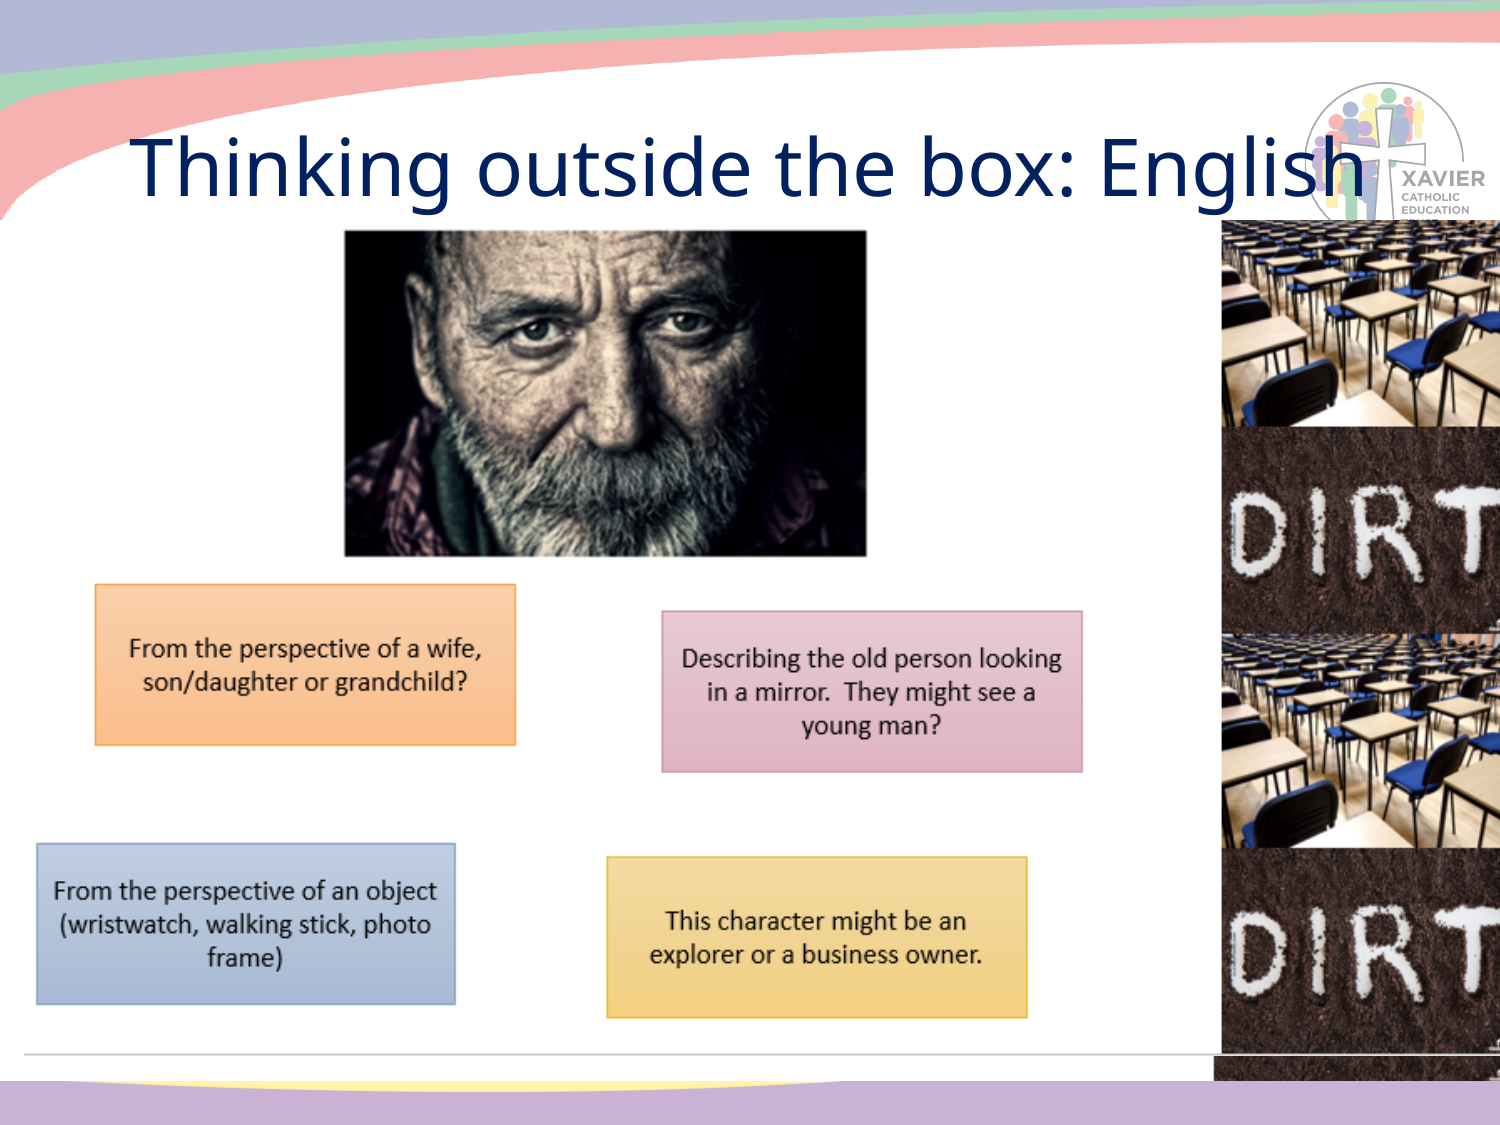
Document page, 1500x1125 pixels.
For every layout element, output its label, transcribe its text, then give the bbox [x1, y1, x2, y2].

picture [0, 220, 1500, 1081]
title Thinking outside the box: English [112, 80, 1388, 220]
